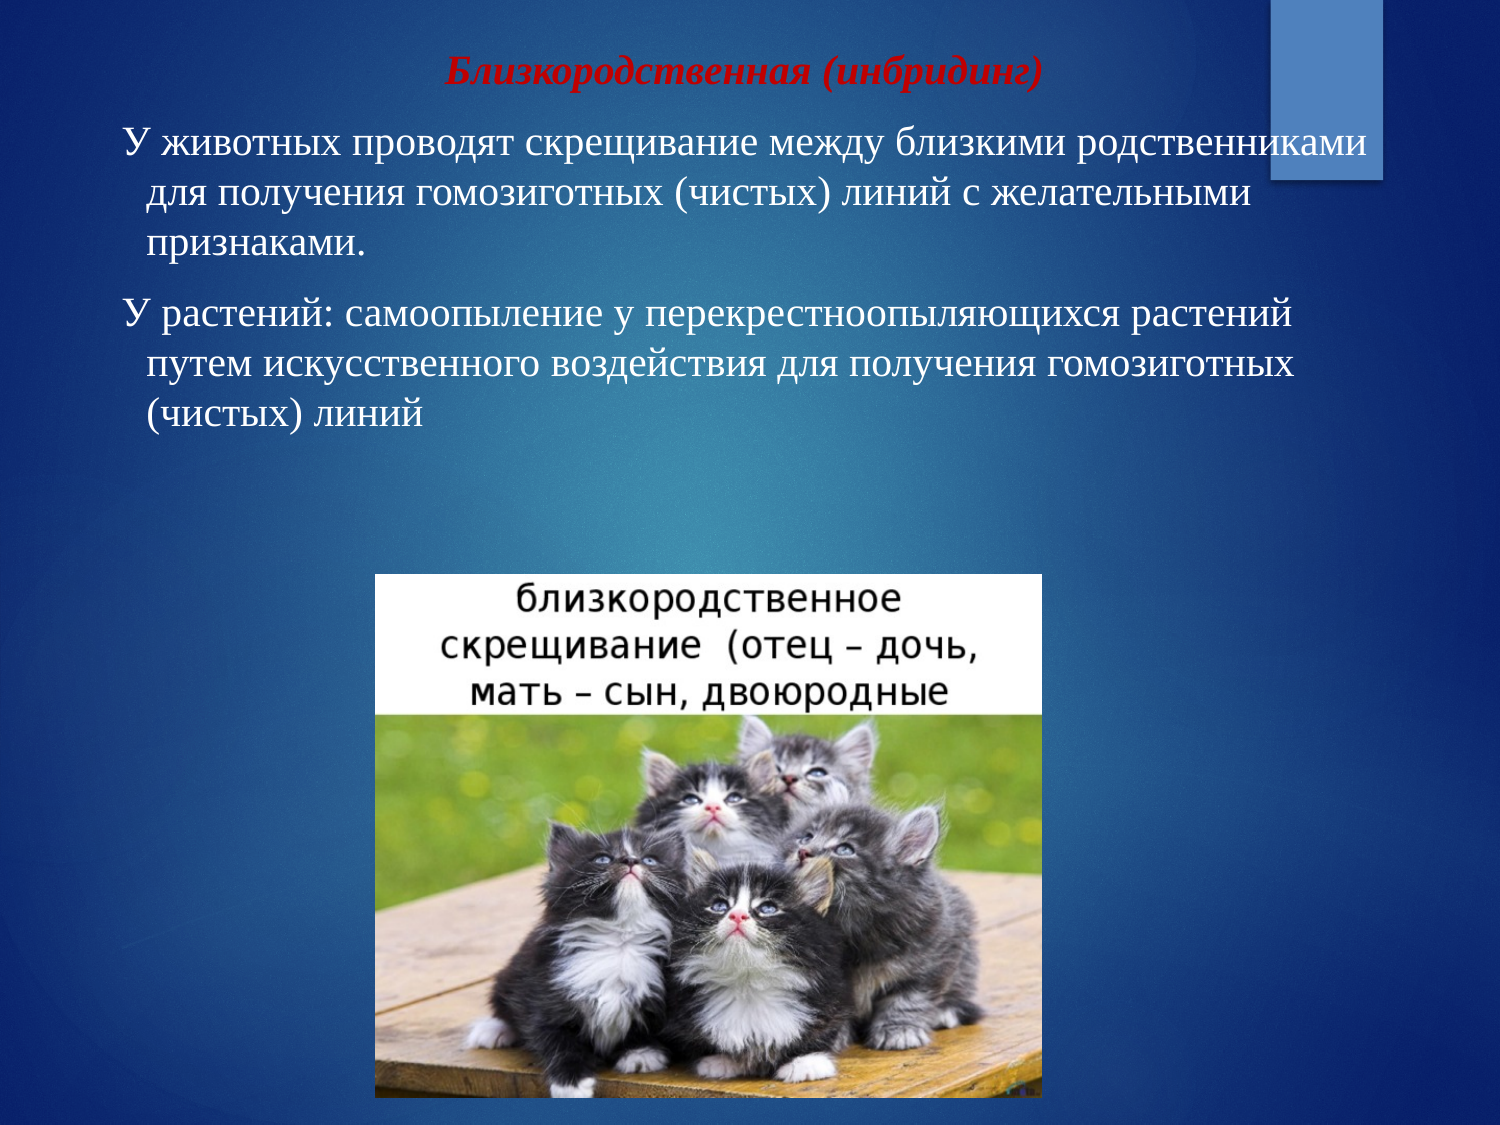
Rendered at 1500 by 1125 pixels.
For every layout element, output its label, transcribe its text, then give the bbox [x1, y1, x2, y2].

list Близкородственная (инбридинг) У животных проводят скрещивание между близкими родственниками для получения гомозиготных (чистых) линий с желательными признаками. У растений: самоопыление у перекрестноопыляющихся растений путем искусственного воздействия для получения гомозиготных (чистых) линий [75, 35, 1425, 1005]
picture [374, 573, 1042, 1098]
